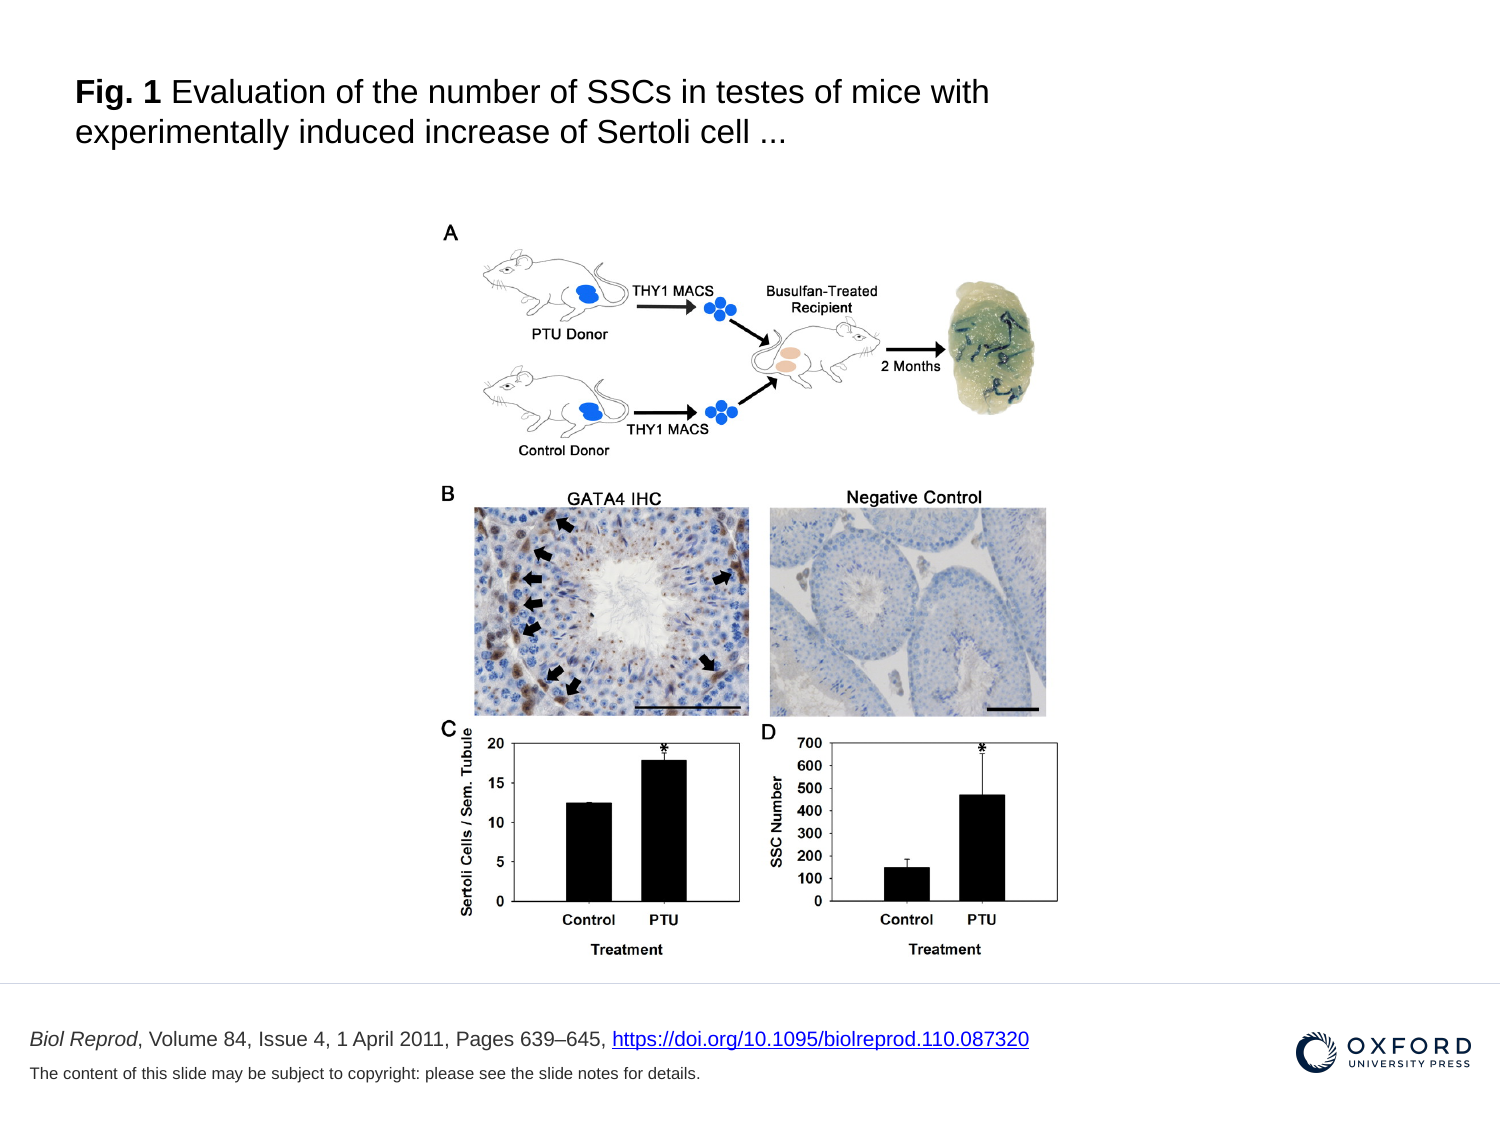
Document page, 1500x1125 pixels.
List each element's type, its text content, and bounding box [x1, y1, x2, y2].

picture [441, 224, 1060, 957]
picture [1296, 1032, 1471, 1073]
footer Biol Reprod, Volume 84, Issue 4, 1 April 2011, Pages 639–645, https://doi.org/10.1095/biolreprod.110.087320 The content of this slide may be subject to copyright: please see the slide notes for details. [0, 983, 1260, 1125]
title Fig. 1 Evaluation of the number of SSCs in testes of mice with experimentally induced increase of Sertoli cell ... [75, 69, 1078, 171]
